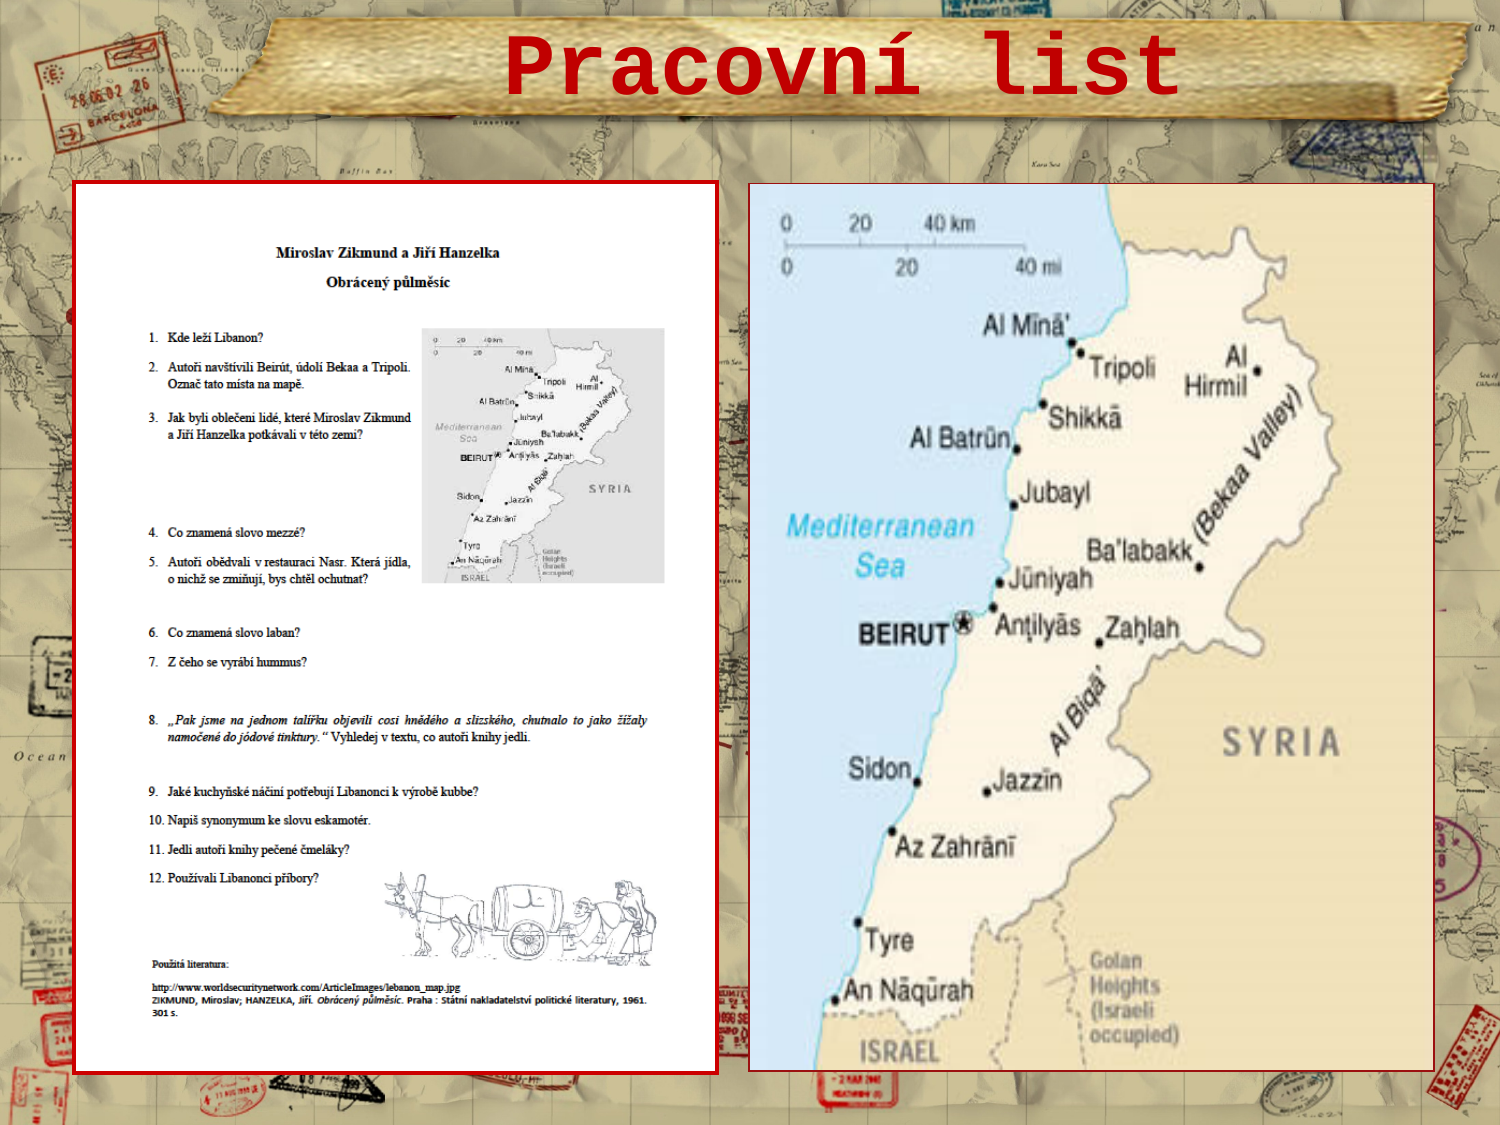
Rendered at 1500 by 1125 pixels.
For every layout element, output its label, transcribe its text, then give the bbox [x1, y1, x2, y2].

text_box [76, 184, 715, 1071]
picture [0, 0, 1500, 1125]
text_box Pracovní list [277, 0, 1412, 120]
